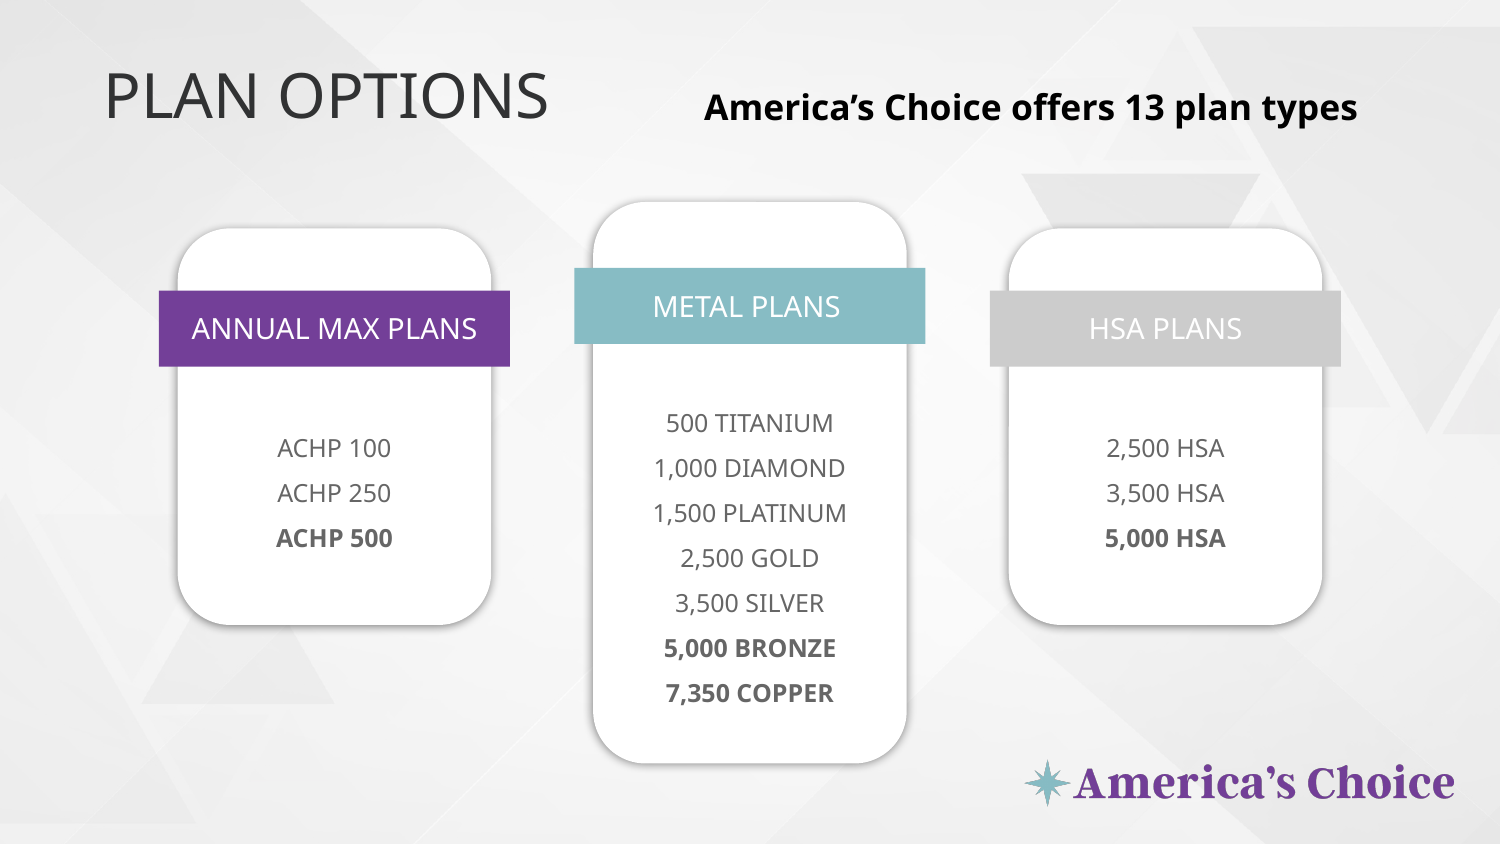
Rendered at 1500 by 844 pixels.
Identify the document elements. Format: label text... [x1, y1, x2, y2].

text_box [1008, 367, 1323, 402]
text_box ACHP 100 ACHP 250 ACHP 500 [165, 402, 504, 567]
picture [0, 0, 1500, 844]
text_box [1008, 228, 1323, 290]
text_box PLAN OPTIONS [88, 41, 581, 147]
text_box ANNUAL MAX PLANS [165, 295, 504, 361]
text_box 2,500 HSA 3,500 HSA 5,000 HSA [996, 402, 1335, 567]
text_box [594, 723, 906, 764]
text_box [1008, 567, 1323, 625]
text_box [177, 228, 492, 290]
text_box HSA PLANS [996, 295, 1335, 361]
text_box [177, 367, 492, 402]
text_box 500 TITANIUM 1,000 DIAMOND 1,500 PLATINUM 2,500 GOLD 3,500 SILVER 5,000 BRONZE 7,350 COPPER [581, 377, 919, 723]
text_box America’s Choice offers 13 plan types [616, 64, 1447, 143]
text_box METAL PLANS [577, 273, 916, 338]
text_box [177, 567, 492, 625]
text_box [593, 344, 907, 377]
text_box [989, 290, 1341, 367]
text_box [158, 290, 510, 367]
text_box [574, 267, 926, 344]
text_box [593, 201, 907, 267]
